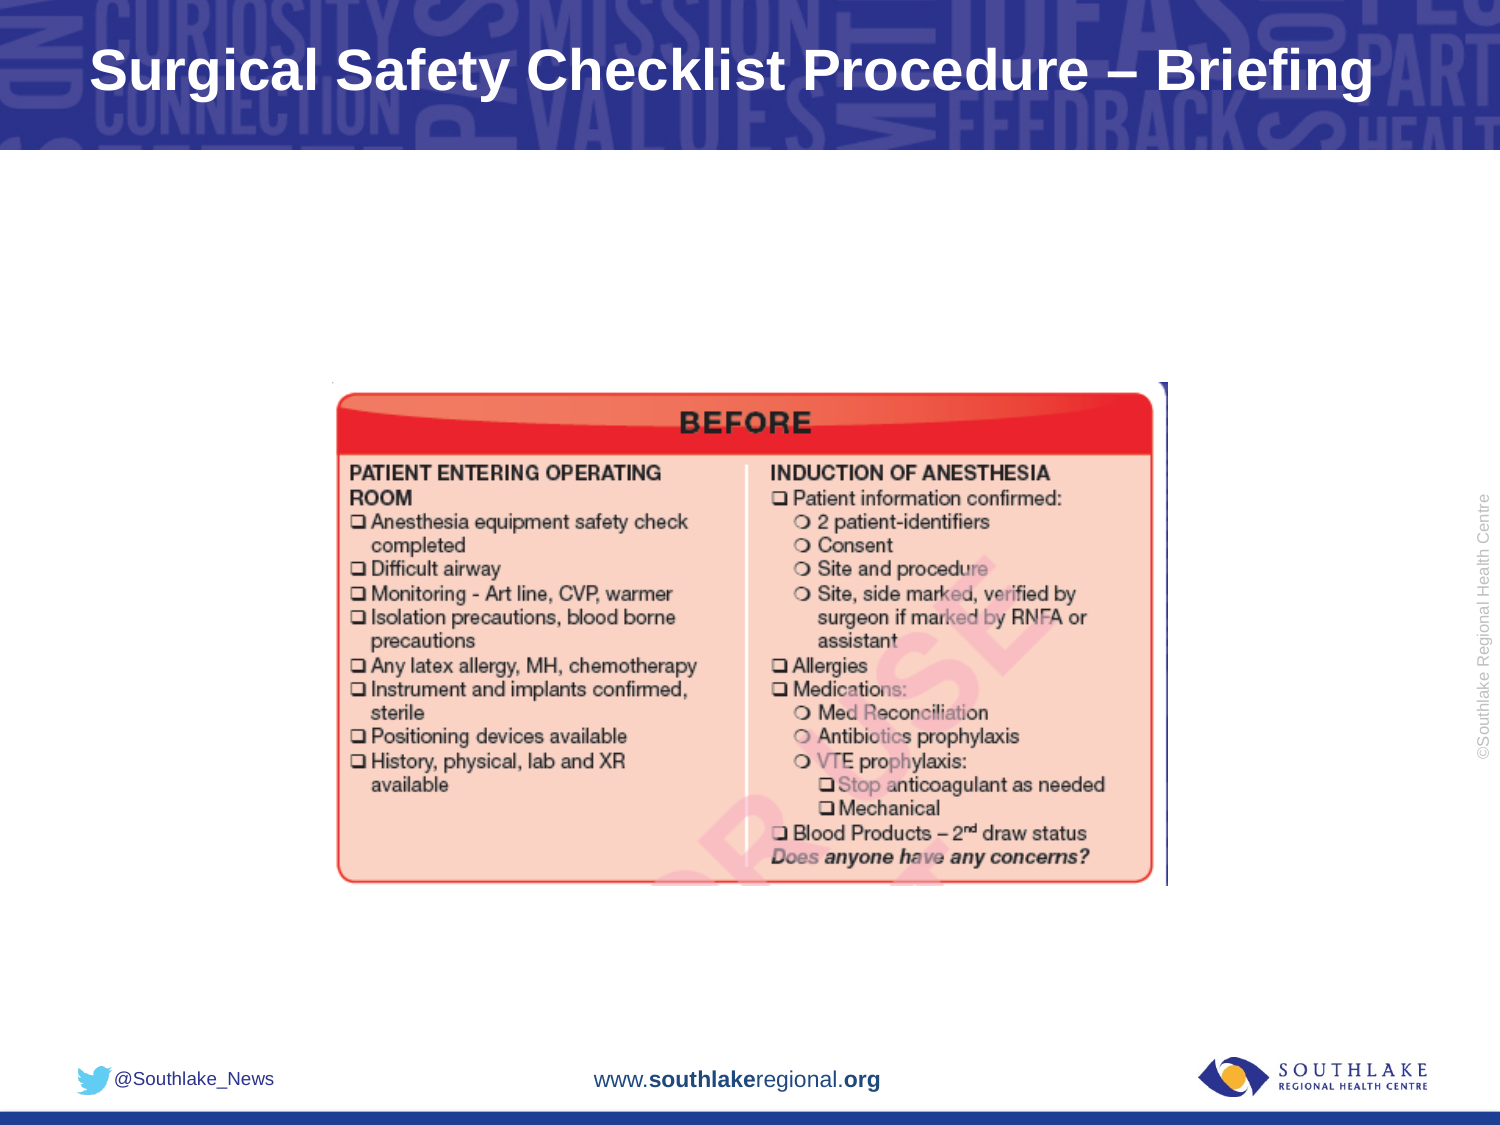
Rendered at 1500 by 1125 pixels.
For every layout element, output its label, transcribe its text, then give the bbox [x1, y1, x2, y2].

title Surgical Safety Checklist Procedure – Briefing [75, 24, 1425, 138]
picture [0, 0, 1500, 150]
picture [76, 1066, 112, 1095]
picture [1198, 1057, 1427, 1097]
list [332, 381, 1168, 886]
